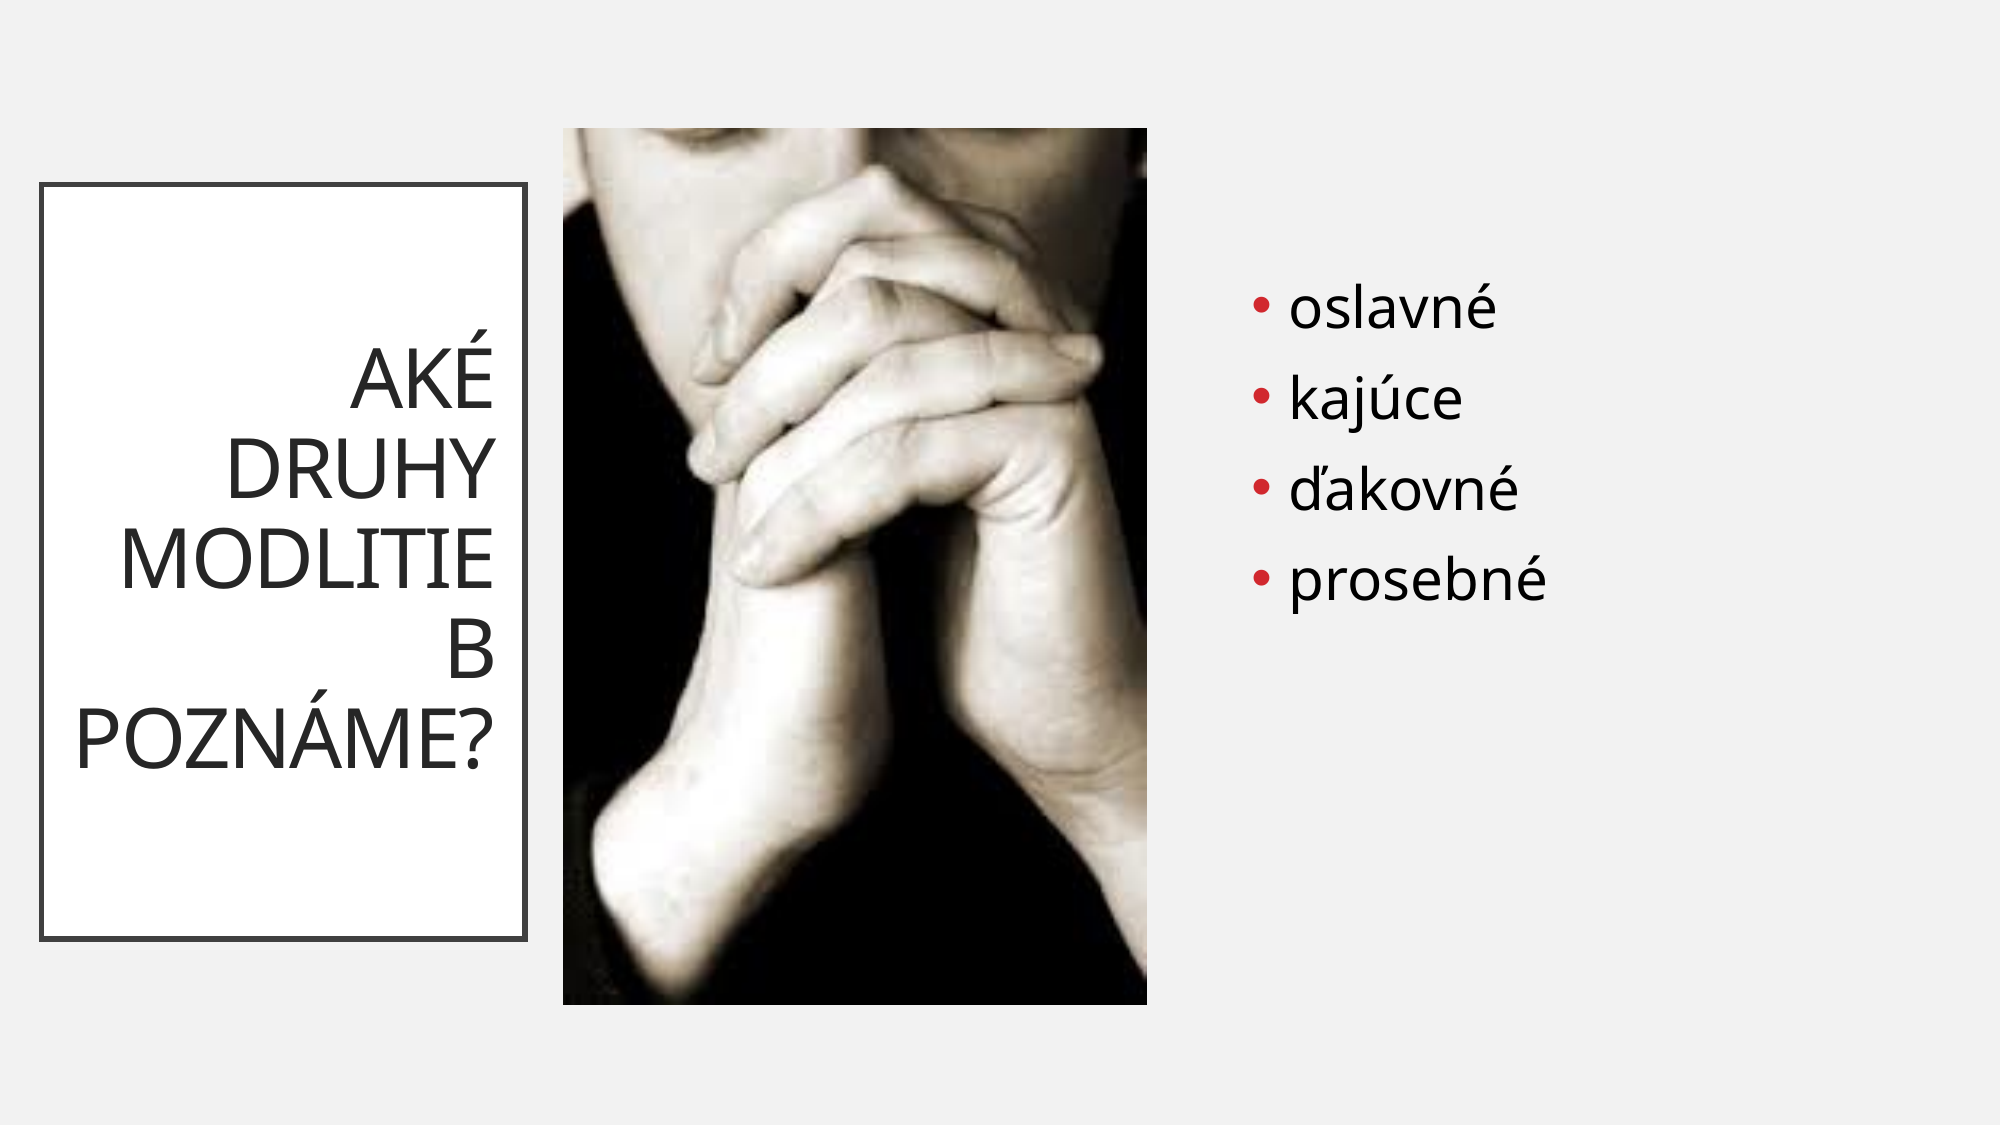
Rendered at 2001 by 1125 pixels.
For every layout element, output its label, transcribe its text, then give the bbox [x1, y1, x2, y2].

picture [563, 128, 1147, 1005]
title Aké druhy modlitieb poznáme? [39, 182, 528, 942]
list oslavné kajúce ďakovné prosebné [1236, 262, 1675, 1005]
